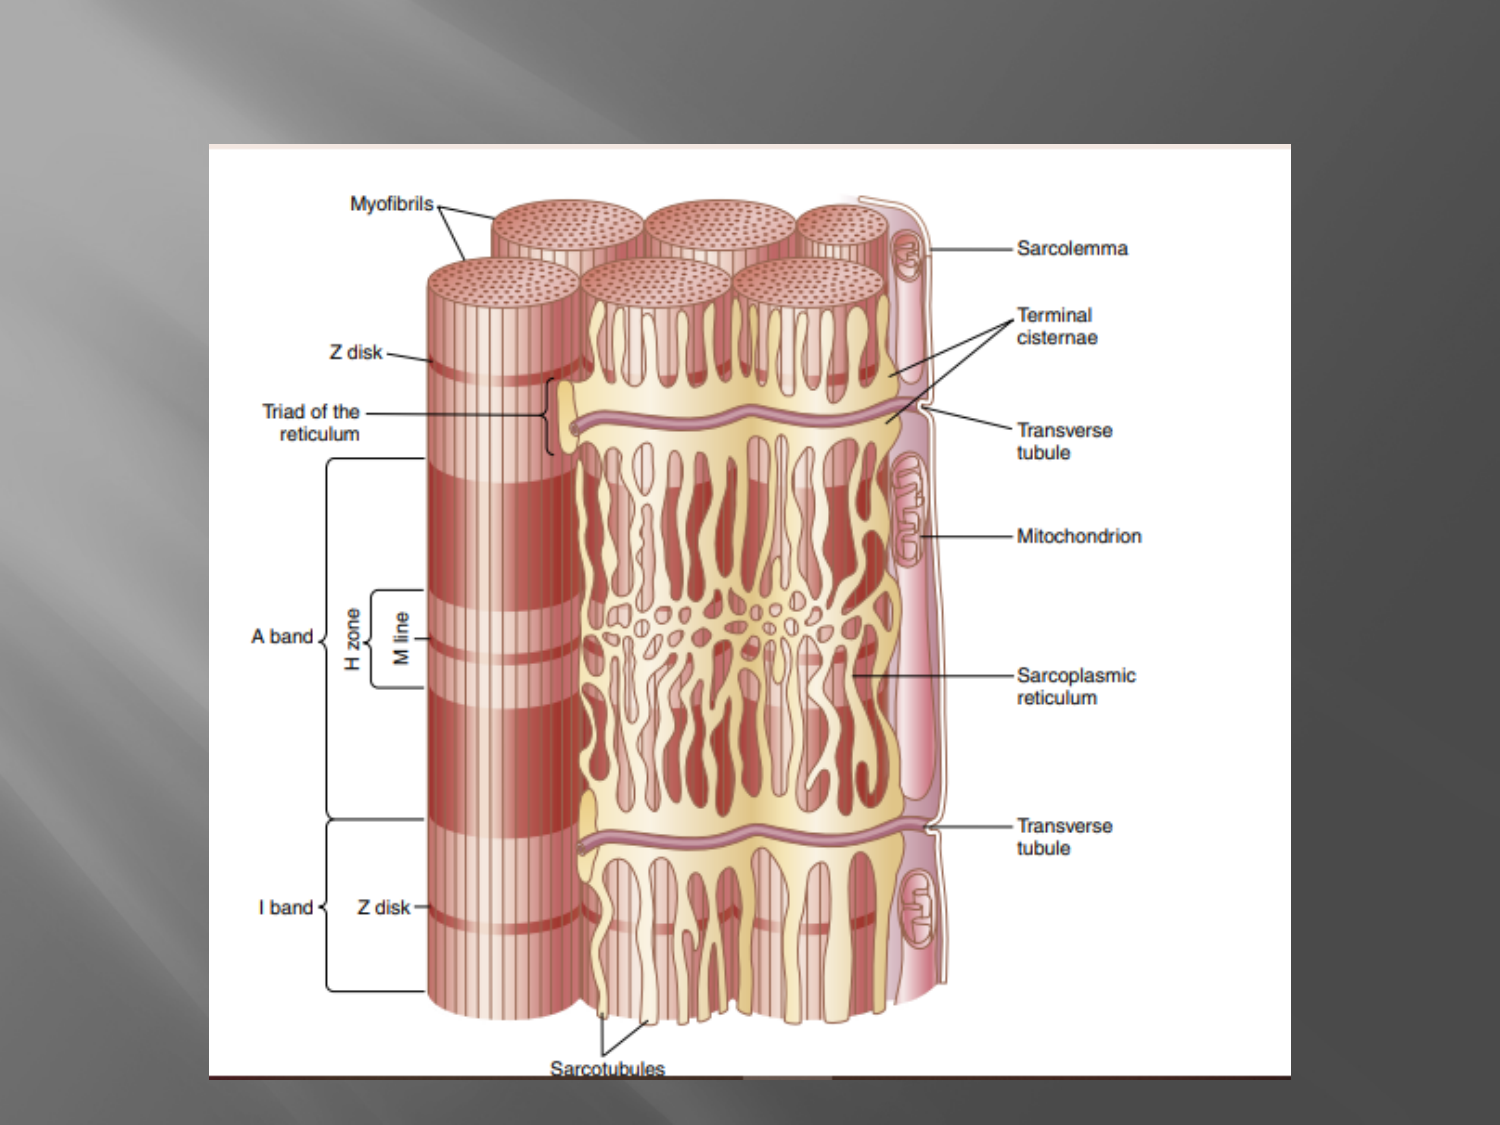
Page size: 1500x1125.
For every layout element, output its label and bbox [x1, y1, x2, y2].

list [208, 144, 1291, 1081]
